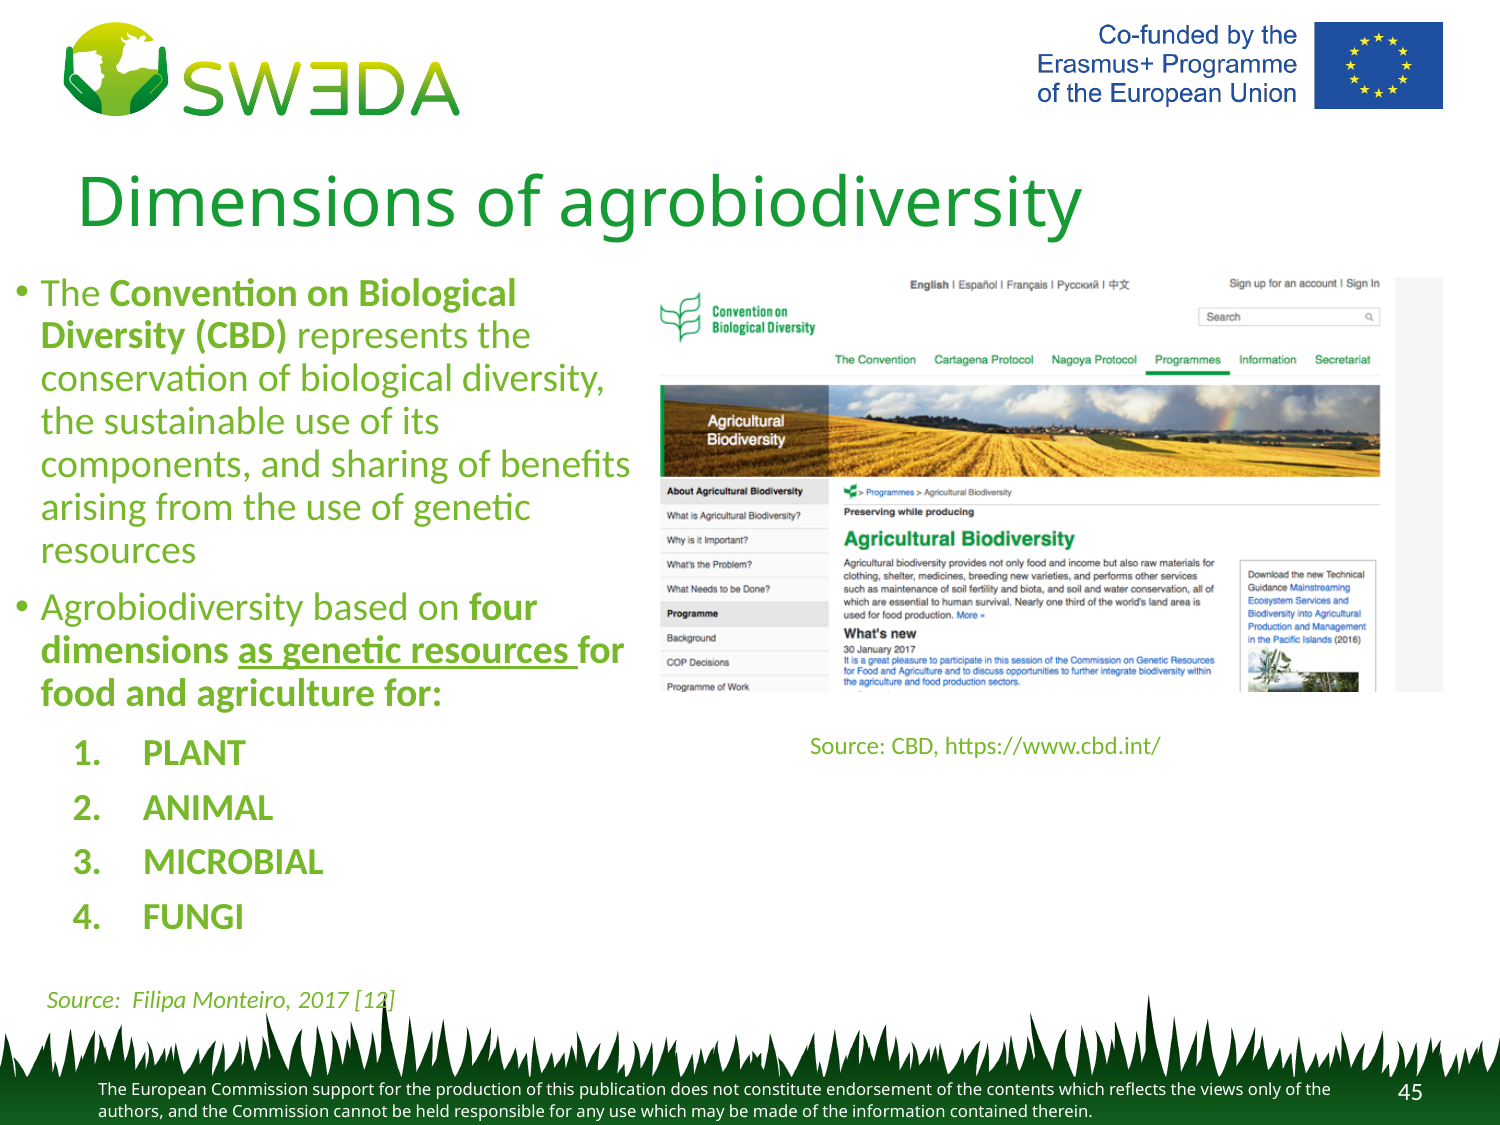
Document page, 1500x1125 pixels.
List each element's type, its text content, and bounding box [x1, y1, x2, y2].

text_box PLANT ANIMAL MICROBIAL FUNGI [57, 725, 655, 946]
text_box Source: CBD, https://www.cbd.int/ [795, 725, 1299, 786]
picture [658, 277, 1443, 693]
list The Convention on Biological Diversity (CBD) represents the conservation of biological diversity, the sustainable use of its components, and sharing of benefits arising from the use of genetic resources Agrobiodiversity based on four dimensions as genetic resources for food and agriculture for: [0, 264, 655, 726]
text_box Source: Filipa Monteiro, 2017 [12] [31, 979, 1500, 1036]
picture [1038, 22, 1443, 109]
picture [0, 867, 1500, 1125]
picture [50, 19, 462, 118]
slide_number 45 [1358, 1060, 1439, 1120]
title Dimensions of agrobiodiversity [61, 131, 1439, 278]
